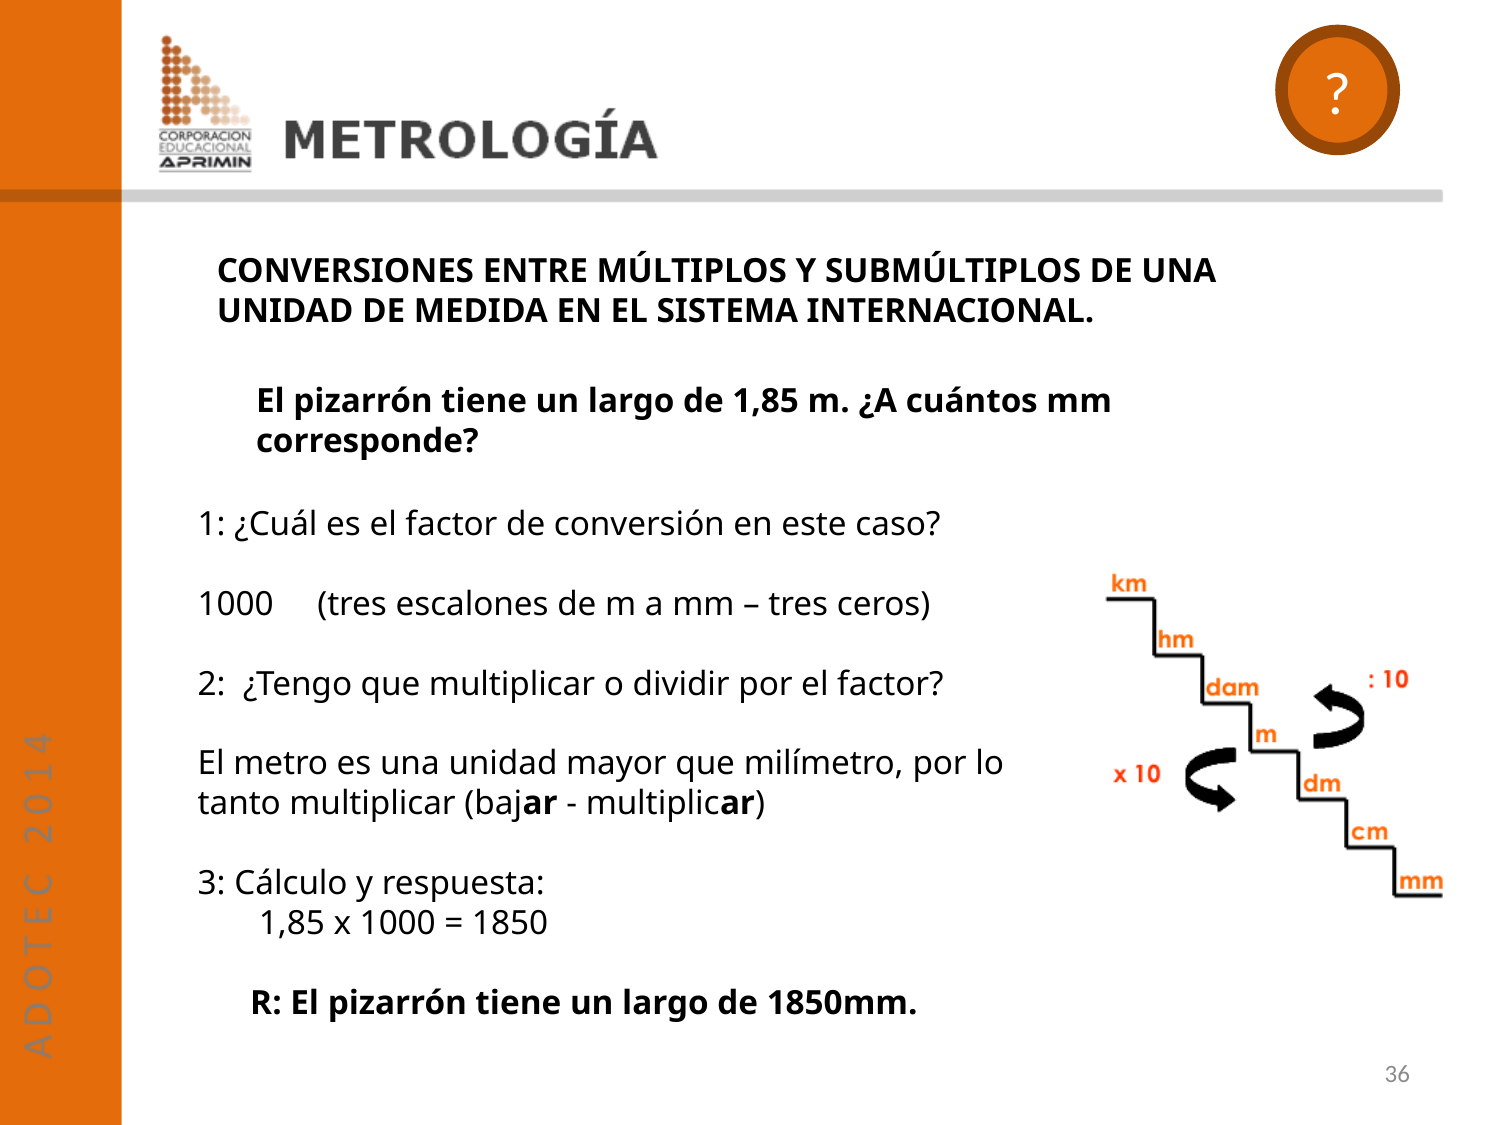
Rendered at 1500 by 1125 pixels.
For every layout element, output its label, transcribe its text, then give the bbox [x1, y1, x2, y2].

picture [0, 0, 1500, 1125]
slide_number 36 [1074, 1042, 1425, 1103]
text_box ? [1281, 30, 1394, 149]
text_box 1: ¿Cuál es el factor de conversión en este caso? 1000 (tres escalones de m a mm – tres ceros) 2: ¿Tengo que multiplicar o dividir por el factor? El metro es una unidad mayor que milímetro, por lo tanto multiplicar (bajar - multiplicar) 3: Cálculo y respuesta: 1,85 x 1000 = 1850 R: El pizarrón tiene un largo de 1850mm. [182, 494, 1093, 1029]
text_box El pizarrón tiene un largo de 1,85 m. ¿A cuántos mm corresponde? [241, 371, 1188, 467]
text_box [25, 0, 390, 177]
text_box CONVERSIONES ENTRE MÚLTIPLOS Y SUBMÚLTIPLOS DE UNA UNIDAD DE MEDIDA EN EL SISTEMA INTERNACIONAL. [202, 201, 1372, 337]
